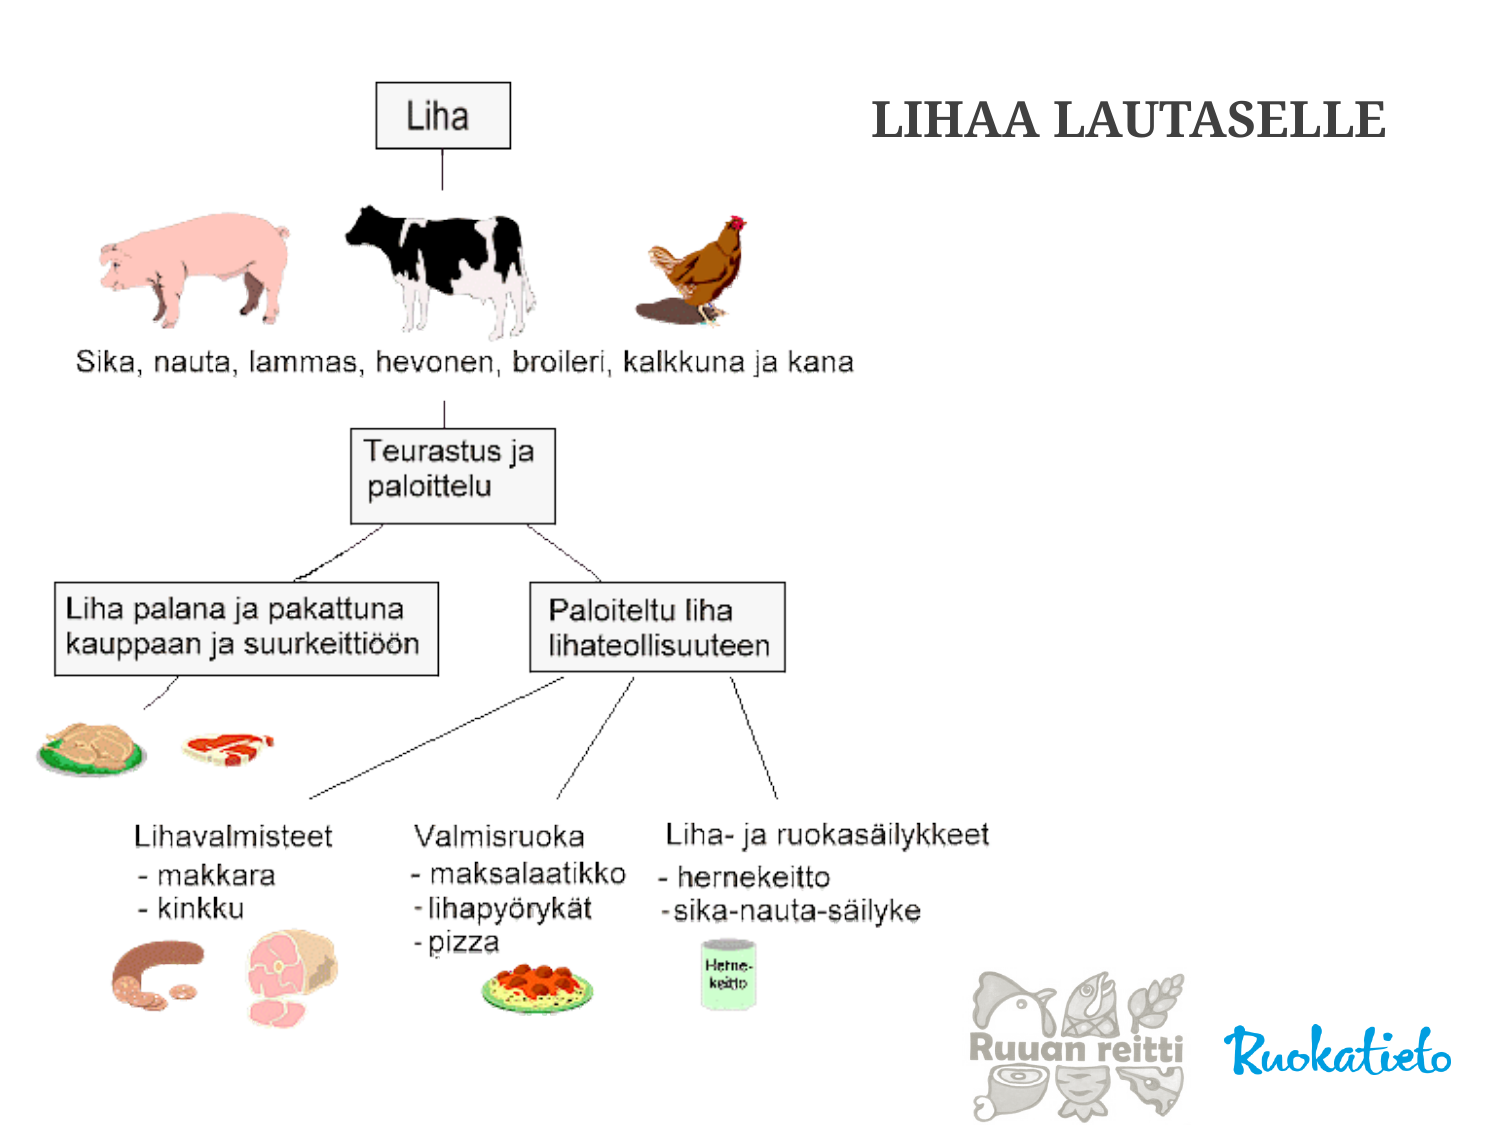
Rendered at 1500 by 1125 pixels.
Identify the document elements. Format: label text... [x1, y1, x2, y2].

picture [1224, 1024, 1369, 1075]
picture [1437, 1057, 1446, 1068]
title Lihaa lautaselle [997, 80, 1500, 268]
picture [1294, 1057, 1304, 1068]
picture [1380, 1066, 1451, 1075]
picture [1404, 1053, 1417, 1068]
picture [1224, 1039, 1235, 1075]
picture [1340, 1054, 1349, 1067]
picture [1242, 1036, 1256, 1054]
picture [29, 77, 1191, 1125]
picture [1316, 1024, 1451, 1072]
picture [1243, 1064, 1254, 1075]
